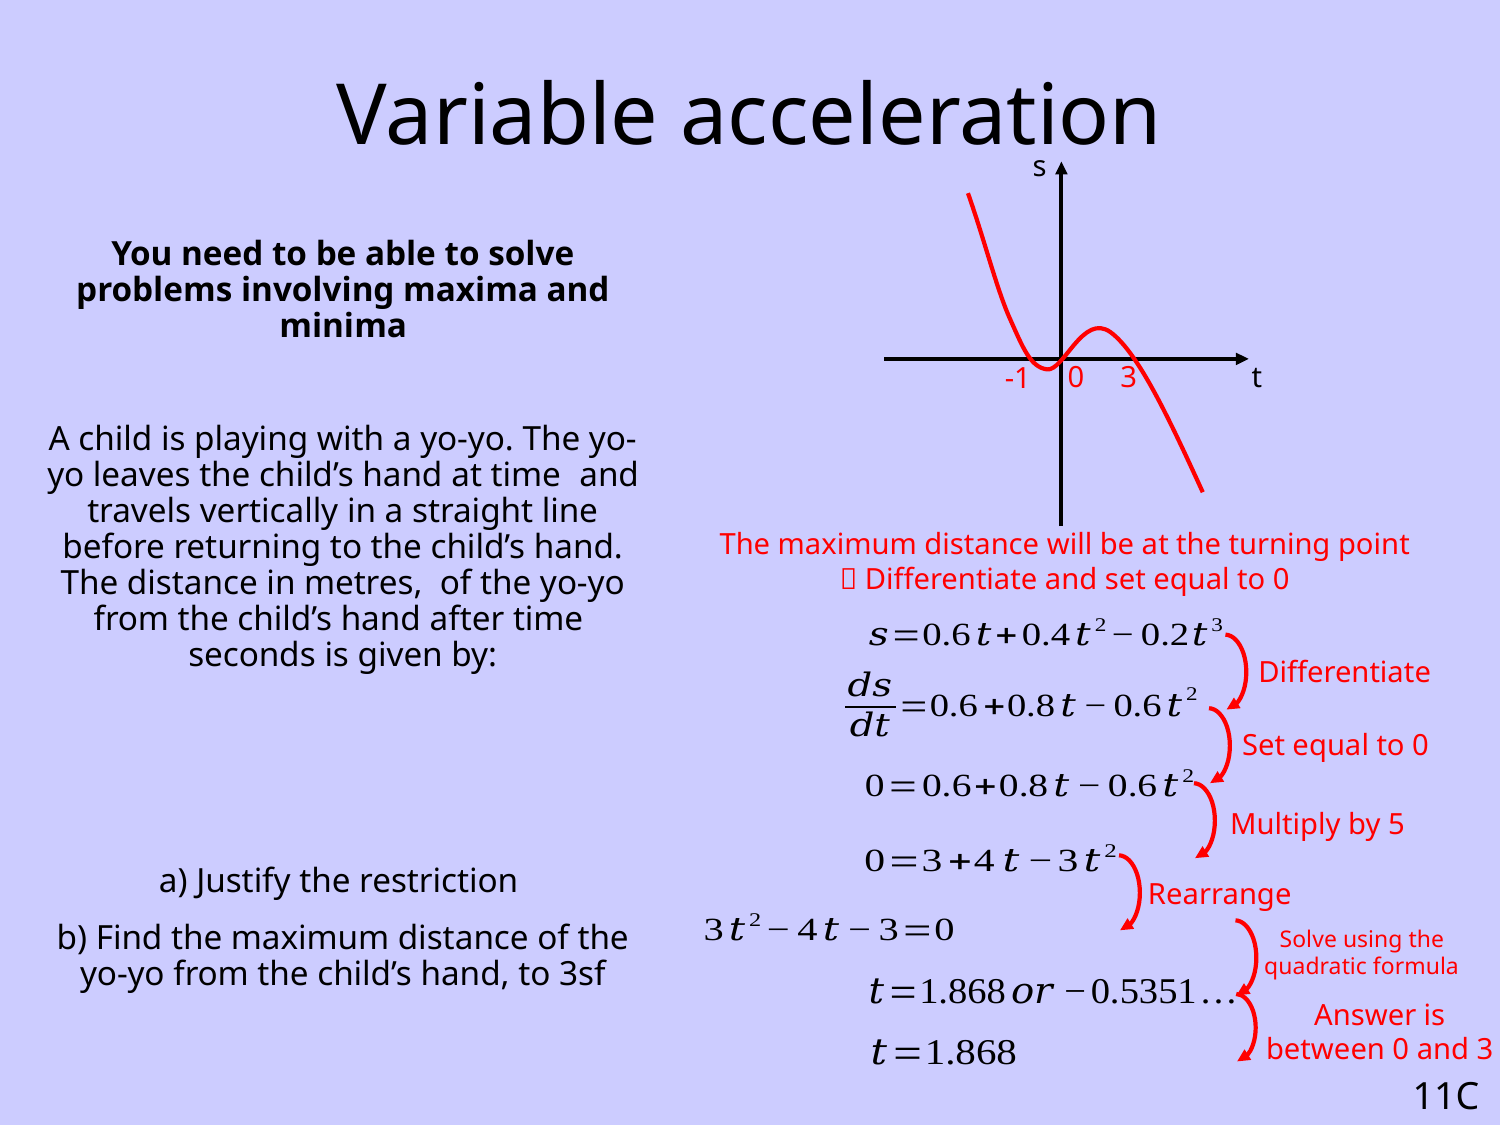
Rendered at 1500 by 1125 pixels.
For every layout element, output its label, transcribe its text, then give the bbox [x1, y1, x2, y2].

text_box [1062, 312, 1066, 350]
text_box 11C [1397, 1074, 1495, 1125]
text_box Rearrange [1105, 867, 1334, 918]
text_box Multiply by 5 [1203, 798, 1432, 849]
text_box [1193, 782, 1212, 859]
text_box 0 [1052, 350, 1061, 401]
title Variable acceleration [103, 35, 1397, 199]
text_box Set equal to 0 [1221, 719, 1450, 769]
text_box t [1236, 350, 1278, 401]
text_box [1067, 319, 1128, 368]
text_box Differentiate [1231, 645, 1459, 696]
text_box [1208, 707, 1226, 784]
text_box The maximum distance will be at the turning point  Differentiate and set equal to 0 [692, 517, 1437, 603]
text_box [1224, 634, 1242, 710]
text_box [1235, 993, 1248, 1062]
text_box s [1017, 140, 1062, 190]
text_box [1119, 918, 1135, 931]
text_box 0 [1062, 350, 1066, 401]
text_box -1 [990, 351, 1046, 402]
text_box [967, 193, 1061, 370]
text_box 0 [1067, 350, 1100, 401]
text_box Solve using the quadratic formula [1248, 917, 1476, 987]
text_box 3 [1105, 350, 1153, 401]
text_box [1118, 854, 1135, 867]
text_box Answer is between 0 and 3 [1248, 988, 1500, 1074]
text_box [1131, 389, 1203, 493]
text_box [1234, 919, 1250, 995]
